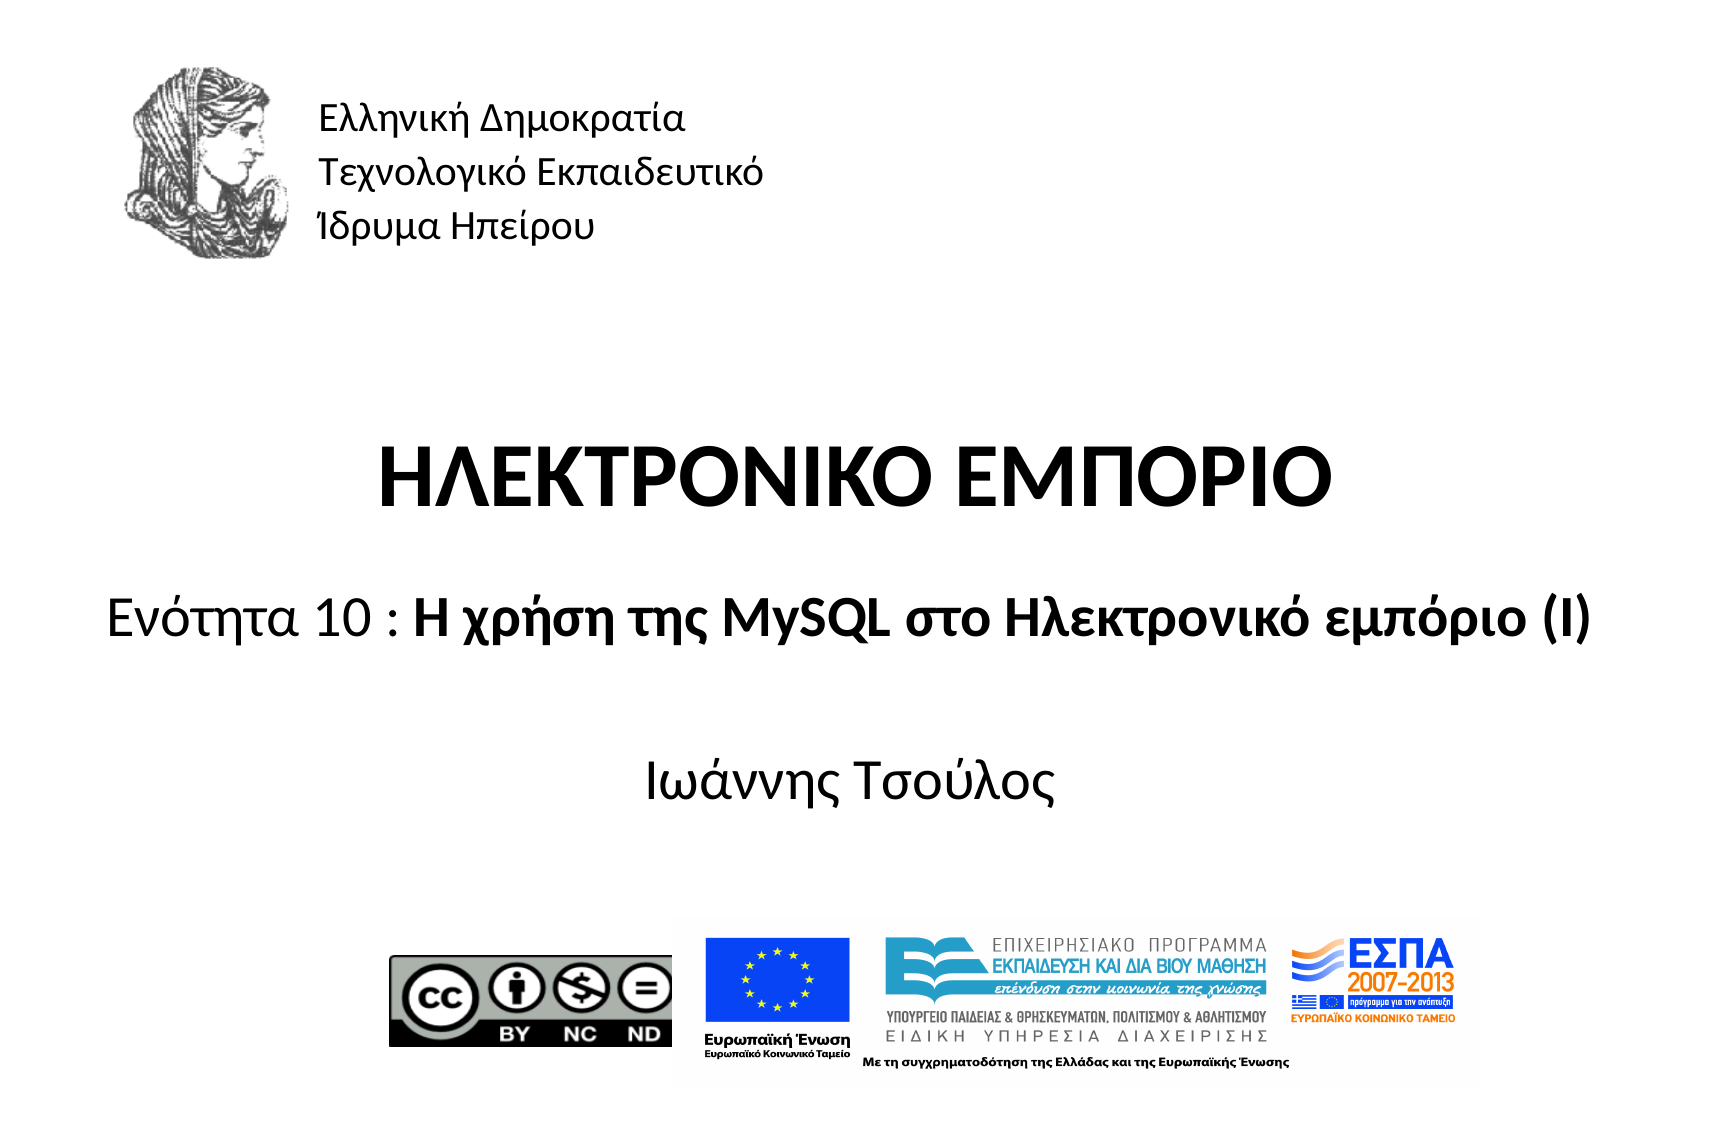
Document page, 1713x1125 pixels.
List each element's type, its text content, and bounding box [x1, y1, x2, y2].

picture [389, 916, 1481, 1086]
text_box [119, 41, 911, 268]
title ΗΛΕΚΤΡΟΝΙΚΟ ΕΜΠΟΡΙΟ [128, 349, 1585, 570]
subtitle Ενότητα 10 : Η χρήση της MySQL στο Ηλεκτρονικό εμπόριο (Ι) Ιωάννης Τσούλος [74, 570, 1626, 858]
